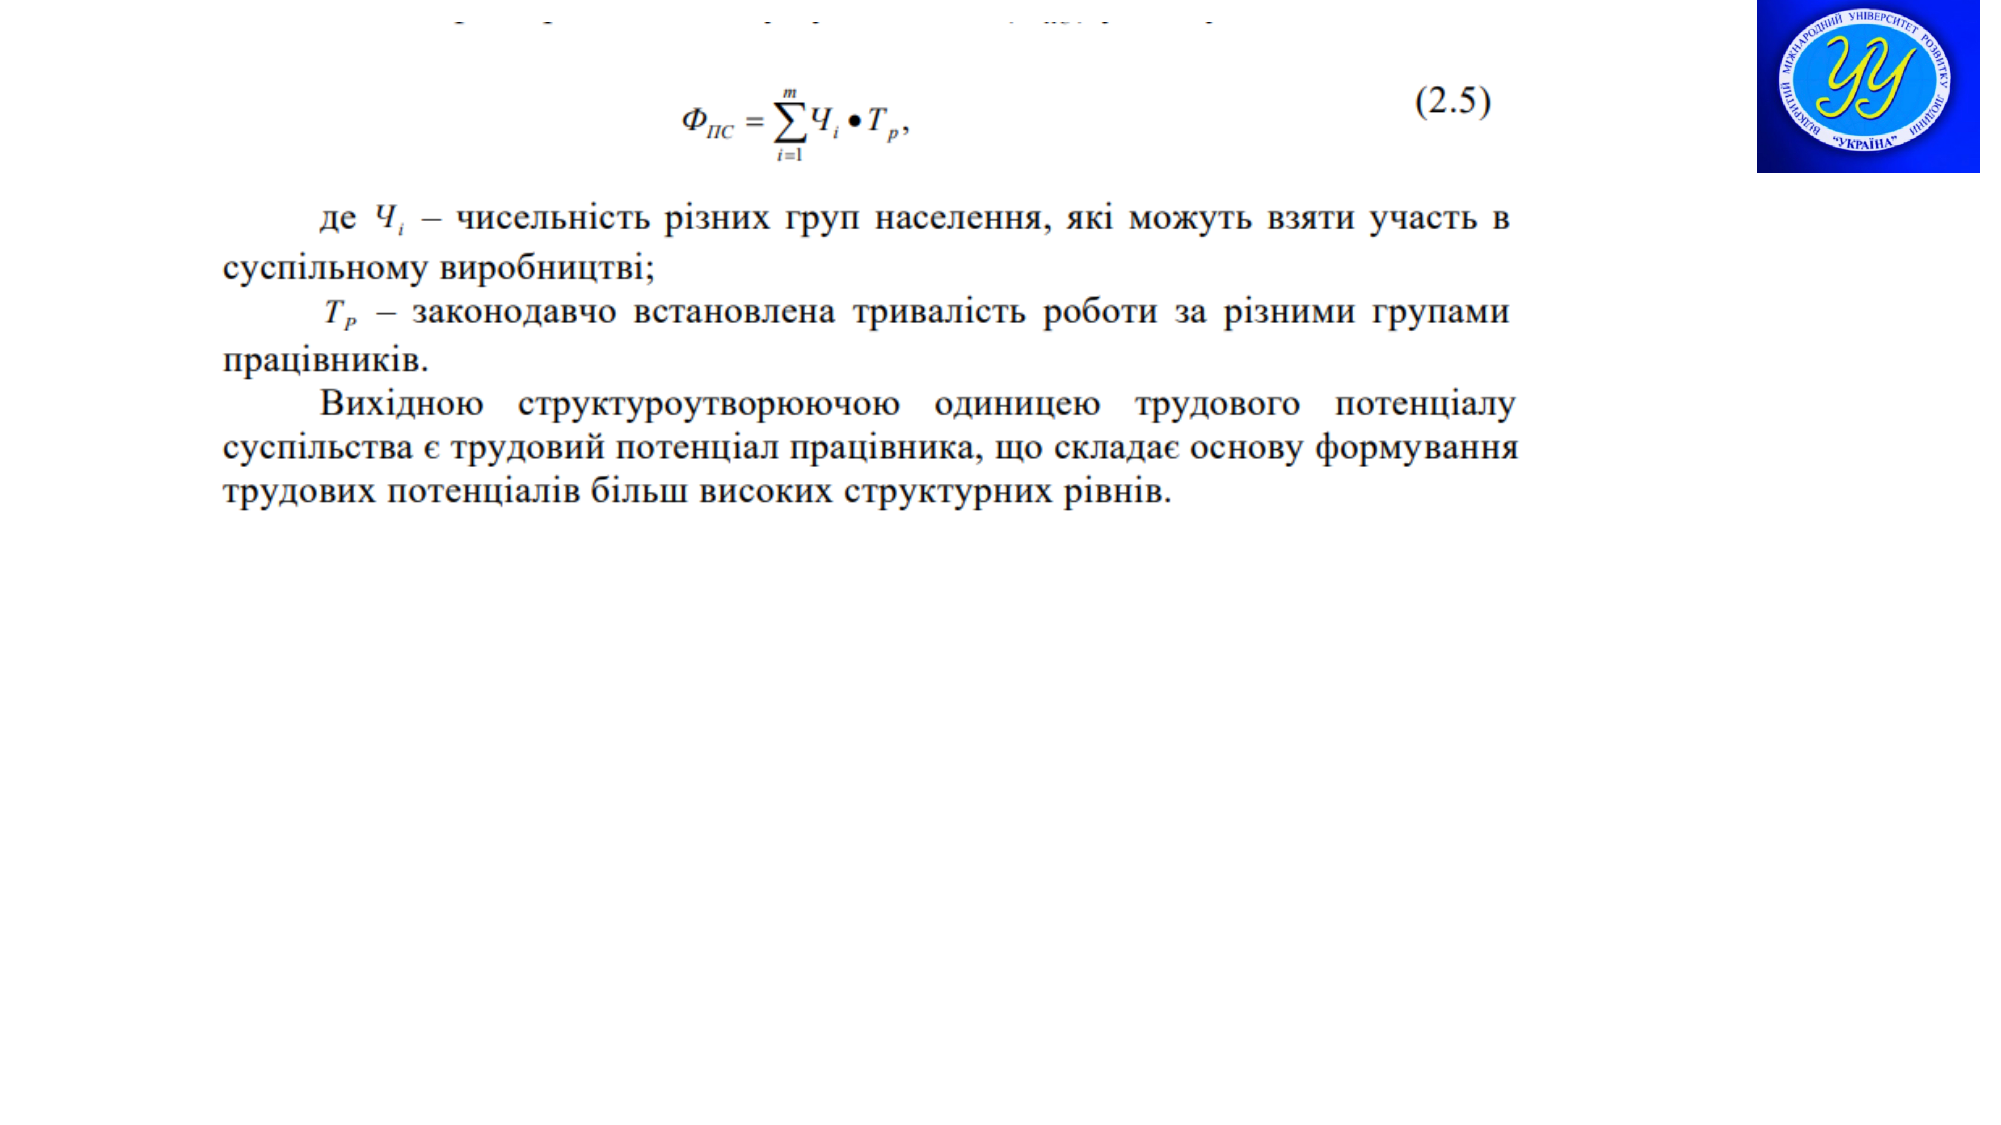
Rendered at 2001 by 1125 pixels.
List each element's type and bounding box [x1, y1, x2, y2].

picture [181, 22, 1568, 518]
picture [1756, 0, 1980, 173]
